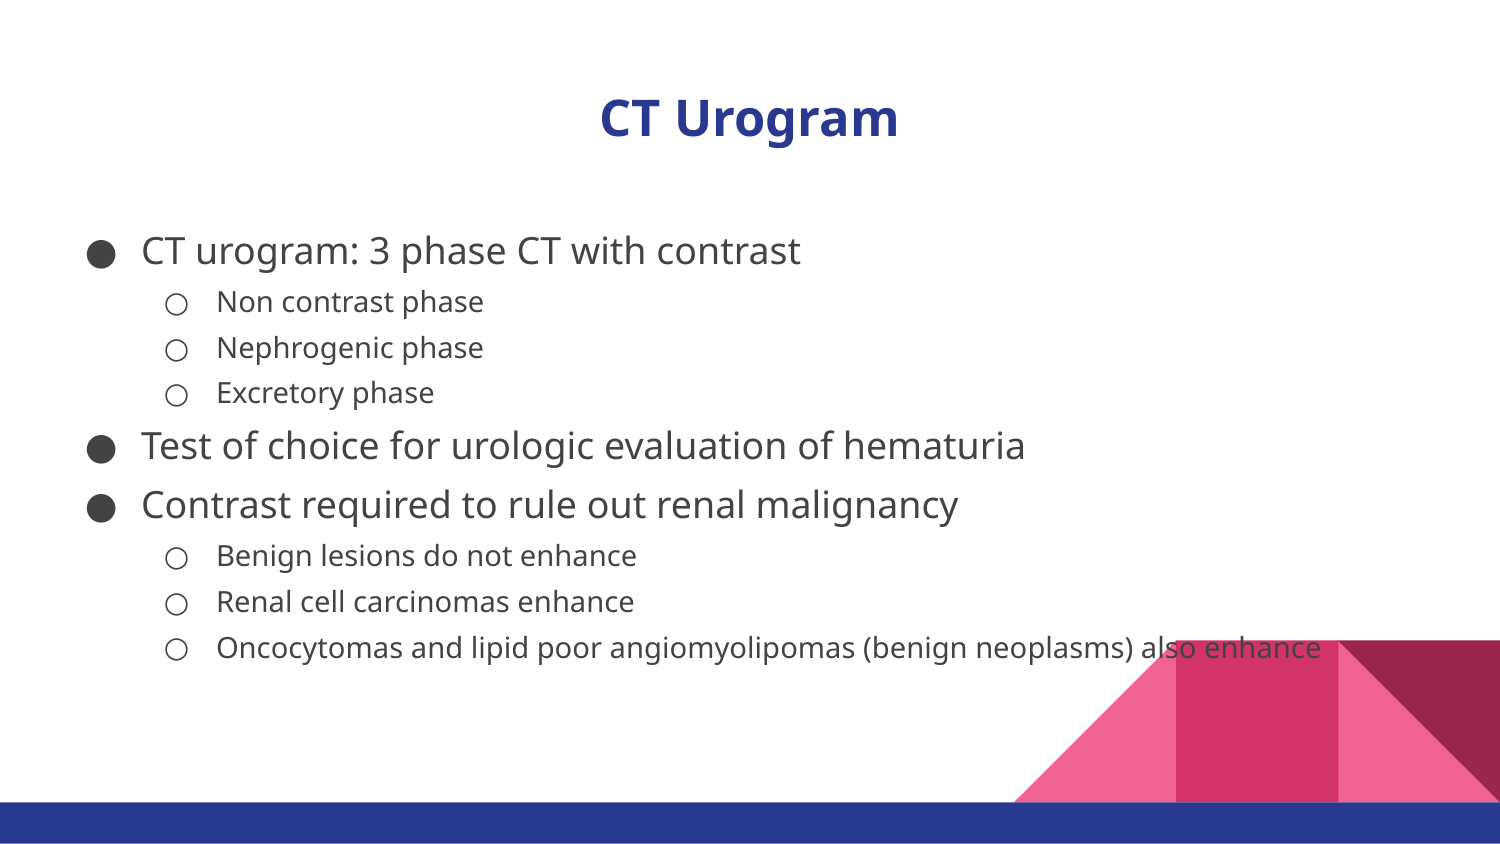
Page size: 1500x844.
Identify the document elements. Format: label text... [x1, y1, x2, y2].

list CT urogram: 3 phase CT with contrast Non contrast phase Nephrogenic phase Excretory phase Test of choice for urologic evaluation of hematuria Contrast required to rule out renal malignancy Benign lesions do not enhance Renal cell carcinomas enhance Oncocytomas and lipid poor angiomyolipomas (benign neoplasms) also enhance [51, 201, 1449, 750]
title CT Urogram [51, 67, 1449, 167]
